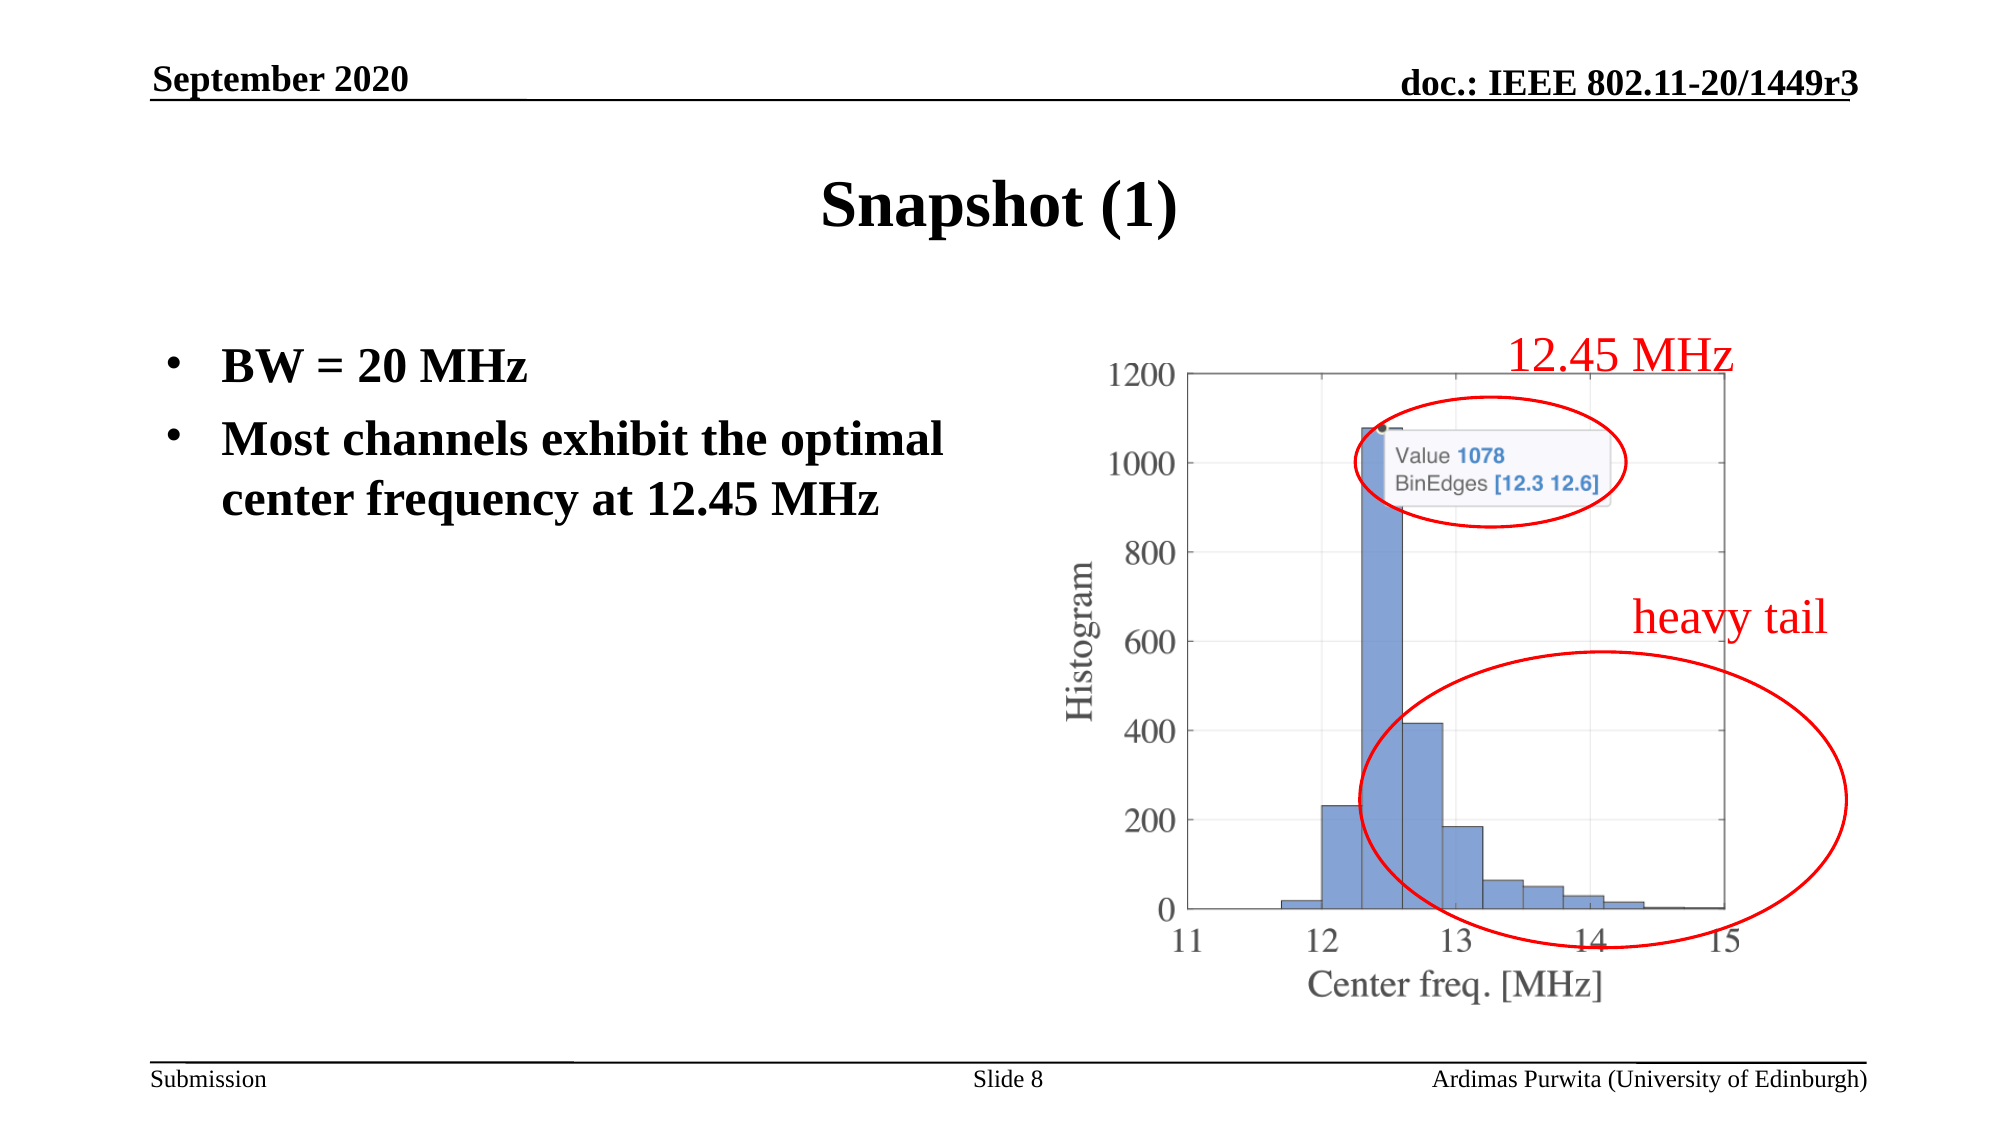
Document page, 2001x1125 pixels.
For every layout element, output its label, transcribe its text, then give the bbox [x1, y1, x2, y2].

picture [1065, 362, 1740, 1006]
list BW = 20 MHz Most channels exhibit the optimal center frequency at 12.45 MHz [149, 324, 1055, 1000]
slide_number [152, 54, 563, 100]
slide_number Slide 8 [950, 1061, 1067, 1123]
footer Ardimas Purwita (University of Edinburgh) [1171, 1061, 1869, 1093]
title Snapshot (1) [149, 112, 1850, 288]
text_box 12.45 MHz [1492, 314, 1750, 390]
text_box [1744, 679, 1847, 921]
text_box heavy tail [1744, 576, 1844, 651]
